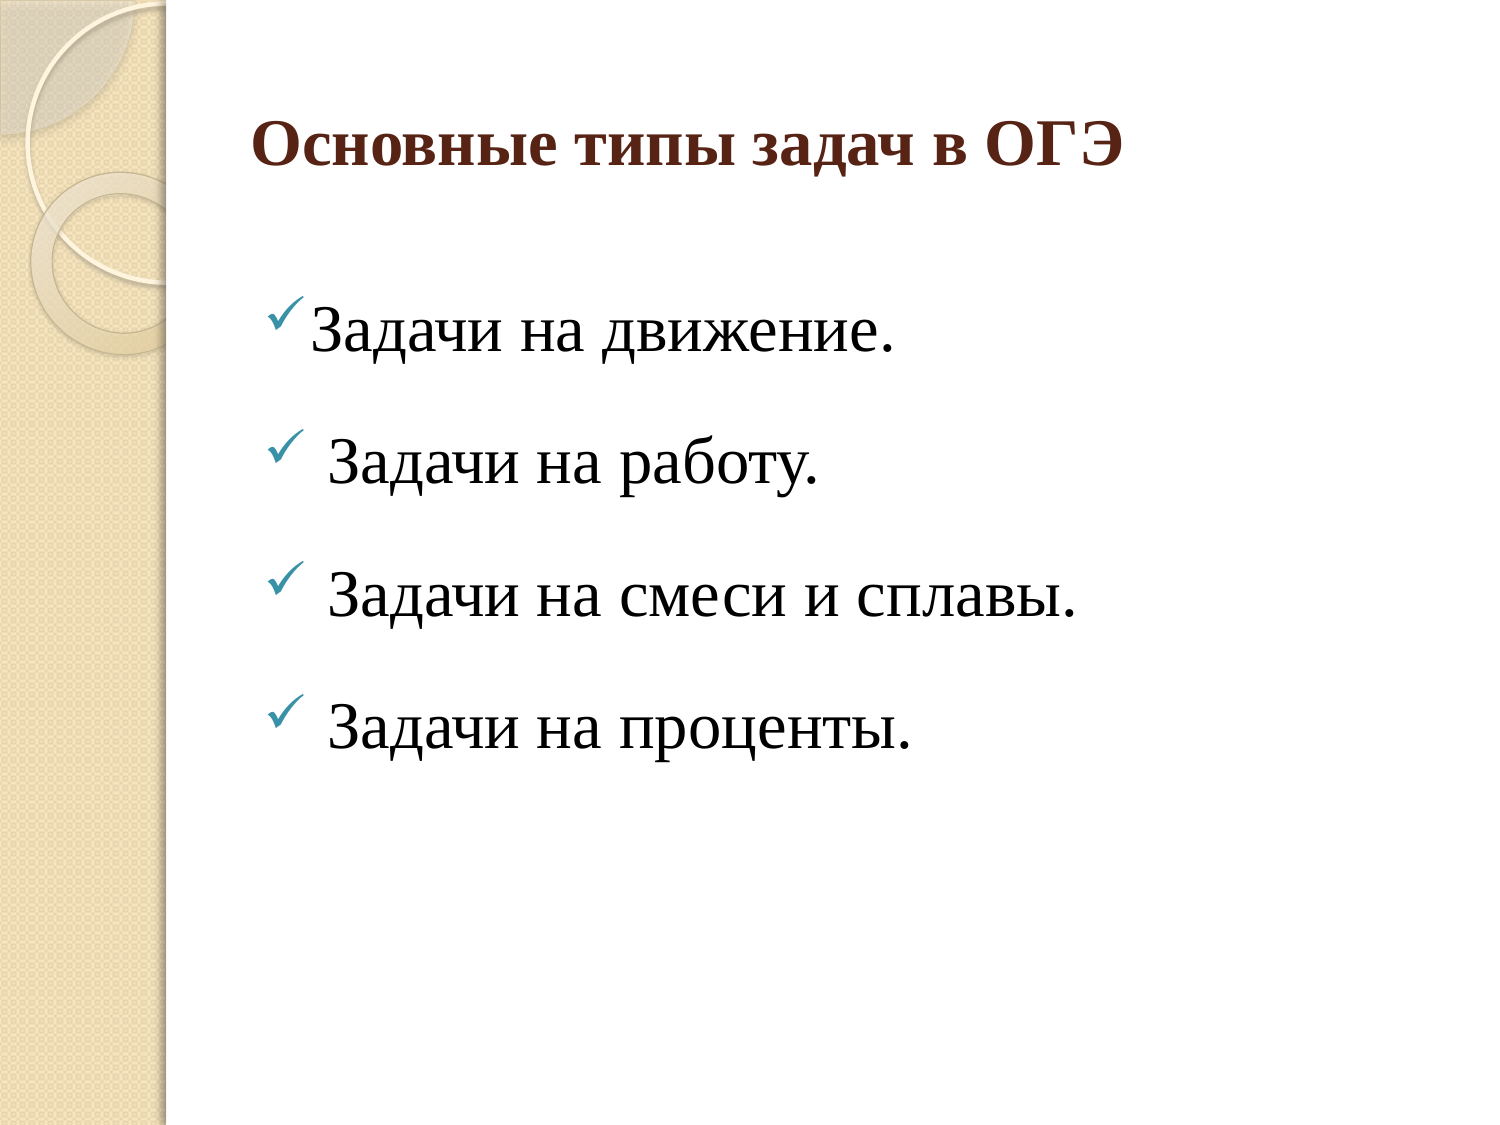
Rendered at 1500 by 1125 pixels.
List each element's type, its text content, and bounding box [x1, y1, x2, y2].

title Основные типы задач в ОГЭ [235, 45, 1466, 233]
list Задачи на движение. Задачи на работу. Задачи на смеси и сплавы. Задачи на проценты. [235, 237, 1466, 1025]
